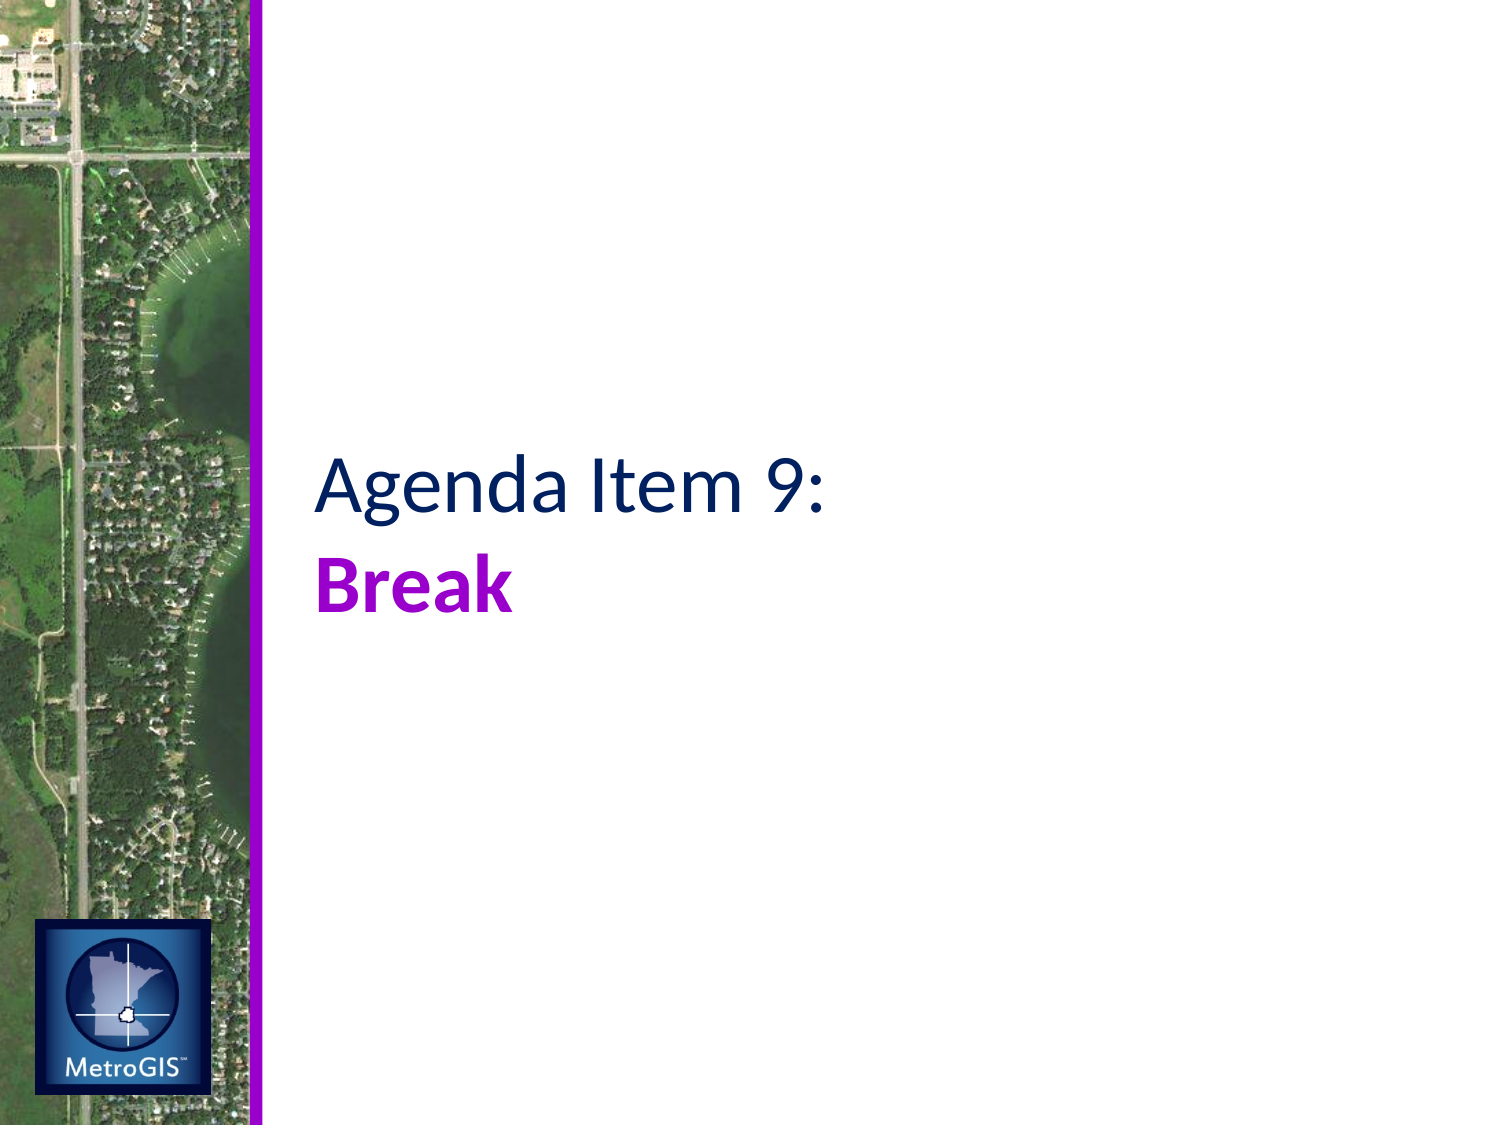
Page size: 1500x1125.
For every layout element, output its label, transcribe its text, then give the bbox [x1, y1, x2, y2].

text_box Agenda Item 9: Break [299, 422, 1500, 737]
text_box [251, 0, 264, 1125]
picture [0, 0, 250, 1125]
